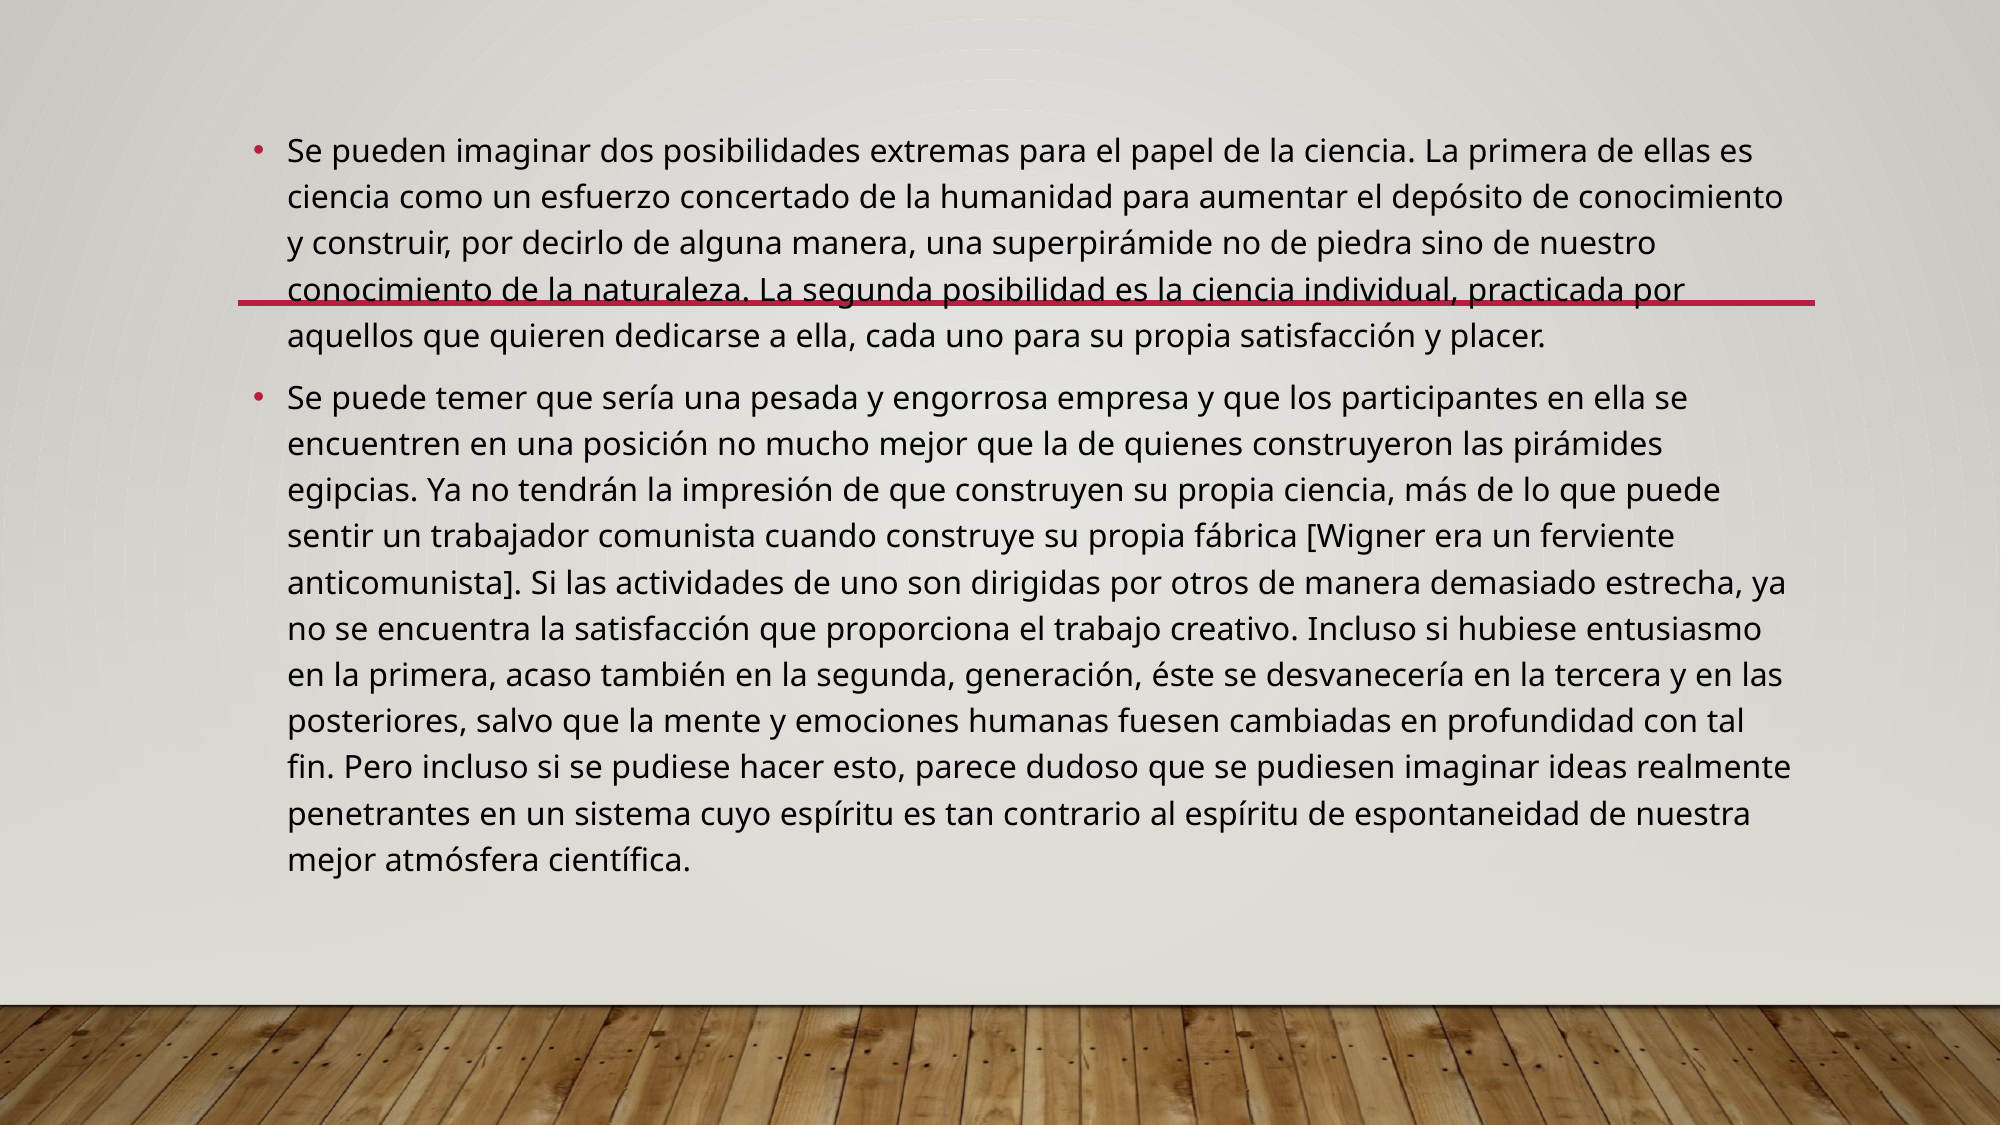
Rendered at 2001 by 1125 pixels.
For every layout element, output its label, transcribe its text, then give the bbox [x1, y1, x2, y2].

picture [0, 1005, 2000, 1125]
list Se pueden imaginar dos posibilidades extremas para el papel de la ciencia. La primera de ellas es ciencia como un esfuerzo concertado de la humanidad para aumentar el depósito de conocimiento y construir, por decirlo de alguna manera, una superpirámide no de piedra sino de nuestro conocimiento de la naturaleza. La segunda posibilidad es la ciencia individual, practicada por aquellos que quieren dedicarse a ella, cada uno para su propia satisfacción y placer. Se puede temer que sería una pesada y engorrosa empresa y que los participantes en ella se encuentren en una posición no mucho mejor que la de quienes construyeron las pirámides egipcias. Ya no tendrán la impresión de que construyen su propia ciencia, más de lo que puede sentir un trabajador comunista cuando construye su propia fábrica [Wigner era un ferviente anticomunista]. Si las actividades de uno son dirigidas por otros de manera demasiado estrecha, ya no se encuentra la satisfacción que proporciona el trabajo creativo. Incluso si hubiese entusiasmo en la primera, acaso también en la segunda, generación, éste se desvanecería en la tercera y en las posteriores, salvo que la mente y emociones humanas fuesen cambiadas en profundidad con tal ﬁn. Pero incluso si se pudiese hacer esto, parece dudoso que se pudiesen imaginar ideas realmente penetrantes en un sistema cuyo espíritu es tan contrario al espíritu de espontaneidad de nuestra mejor atmósfera cientíﬁca. [238, 115, 1814, 897]
